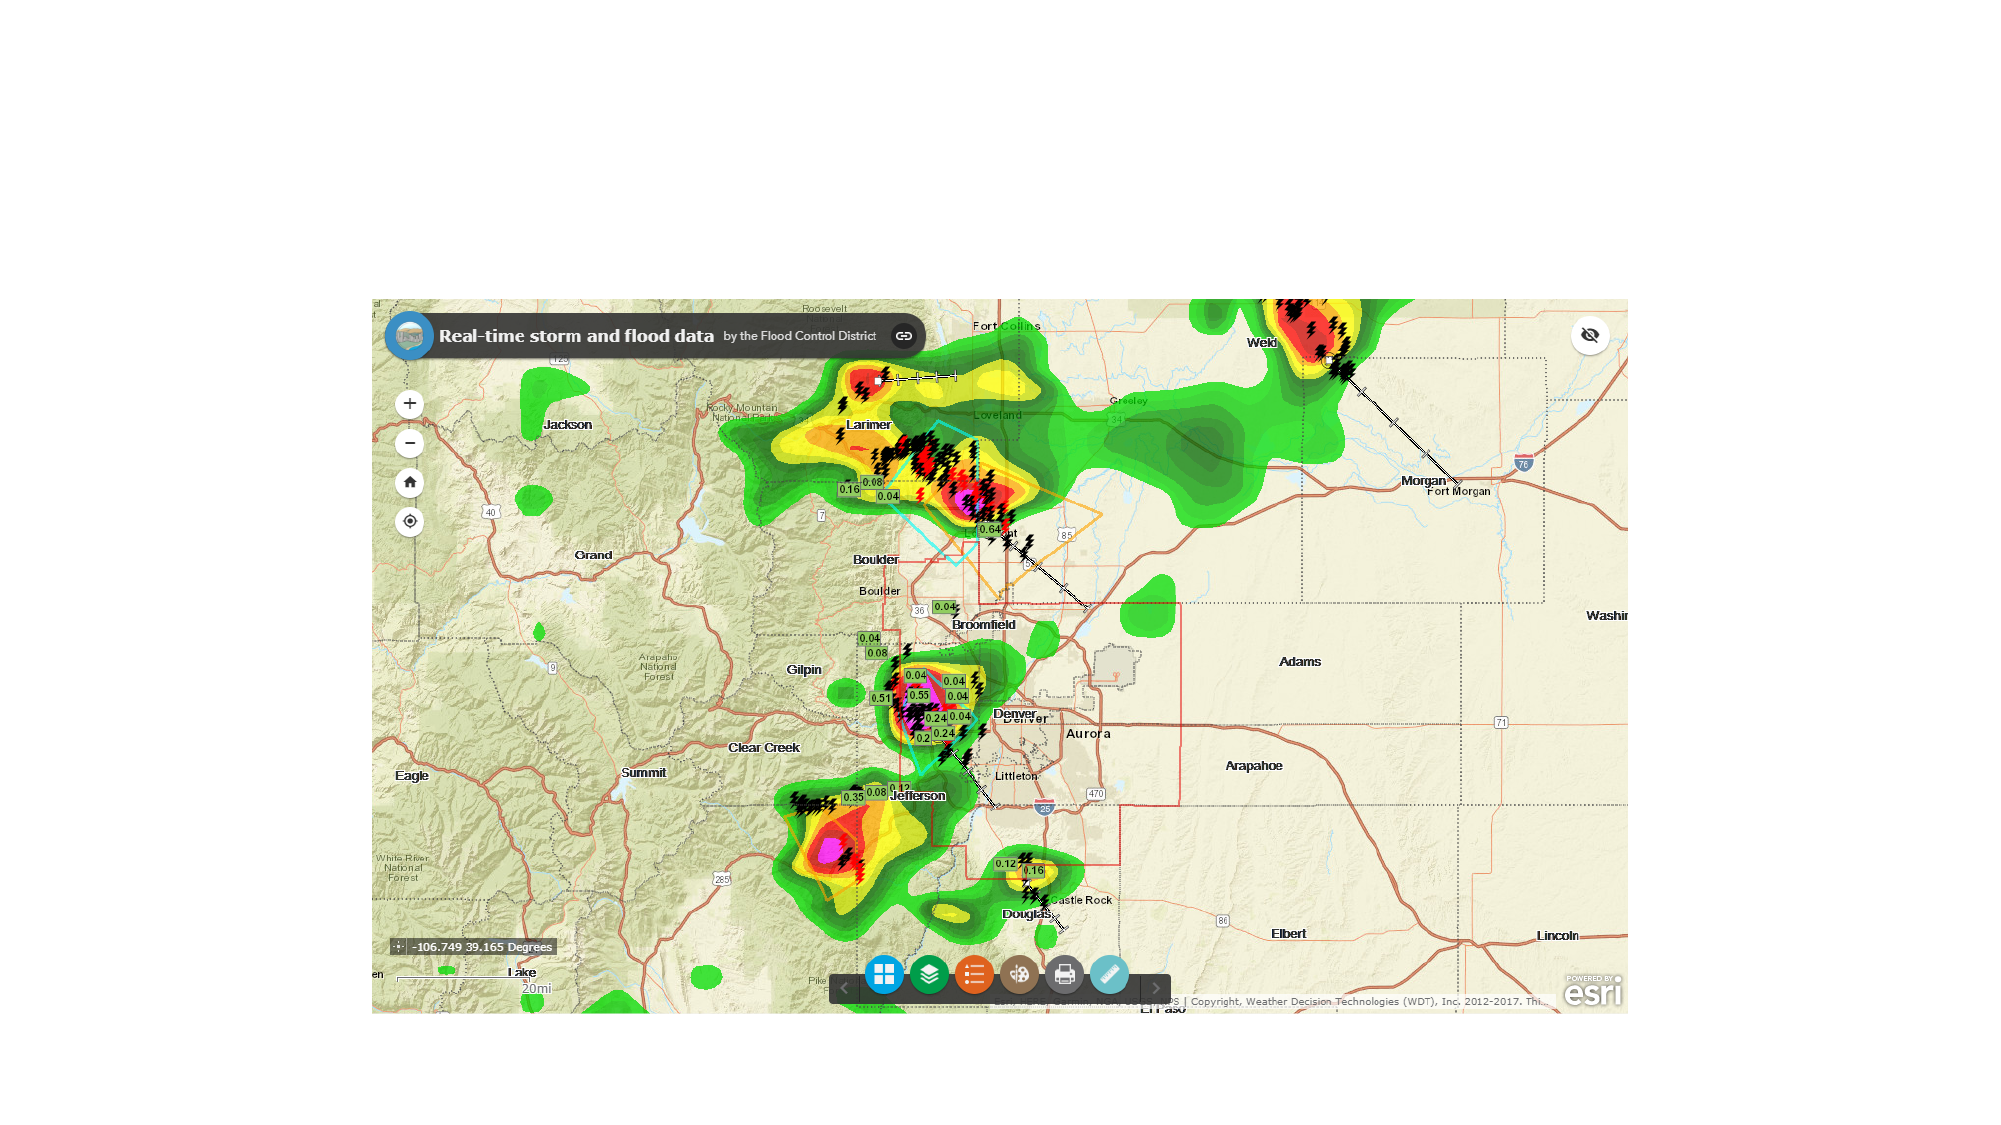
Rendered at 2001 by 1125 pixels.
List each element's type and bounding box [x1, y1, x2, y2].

list [372, 299, 1628, 1014]
